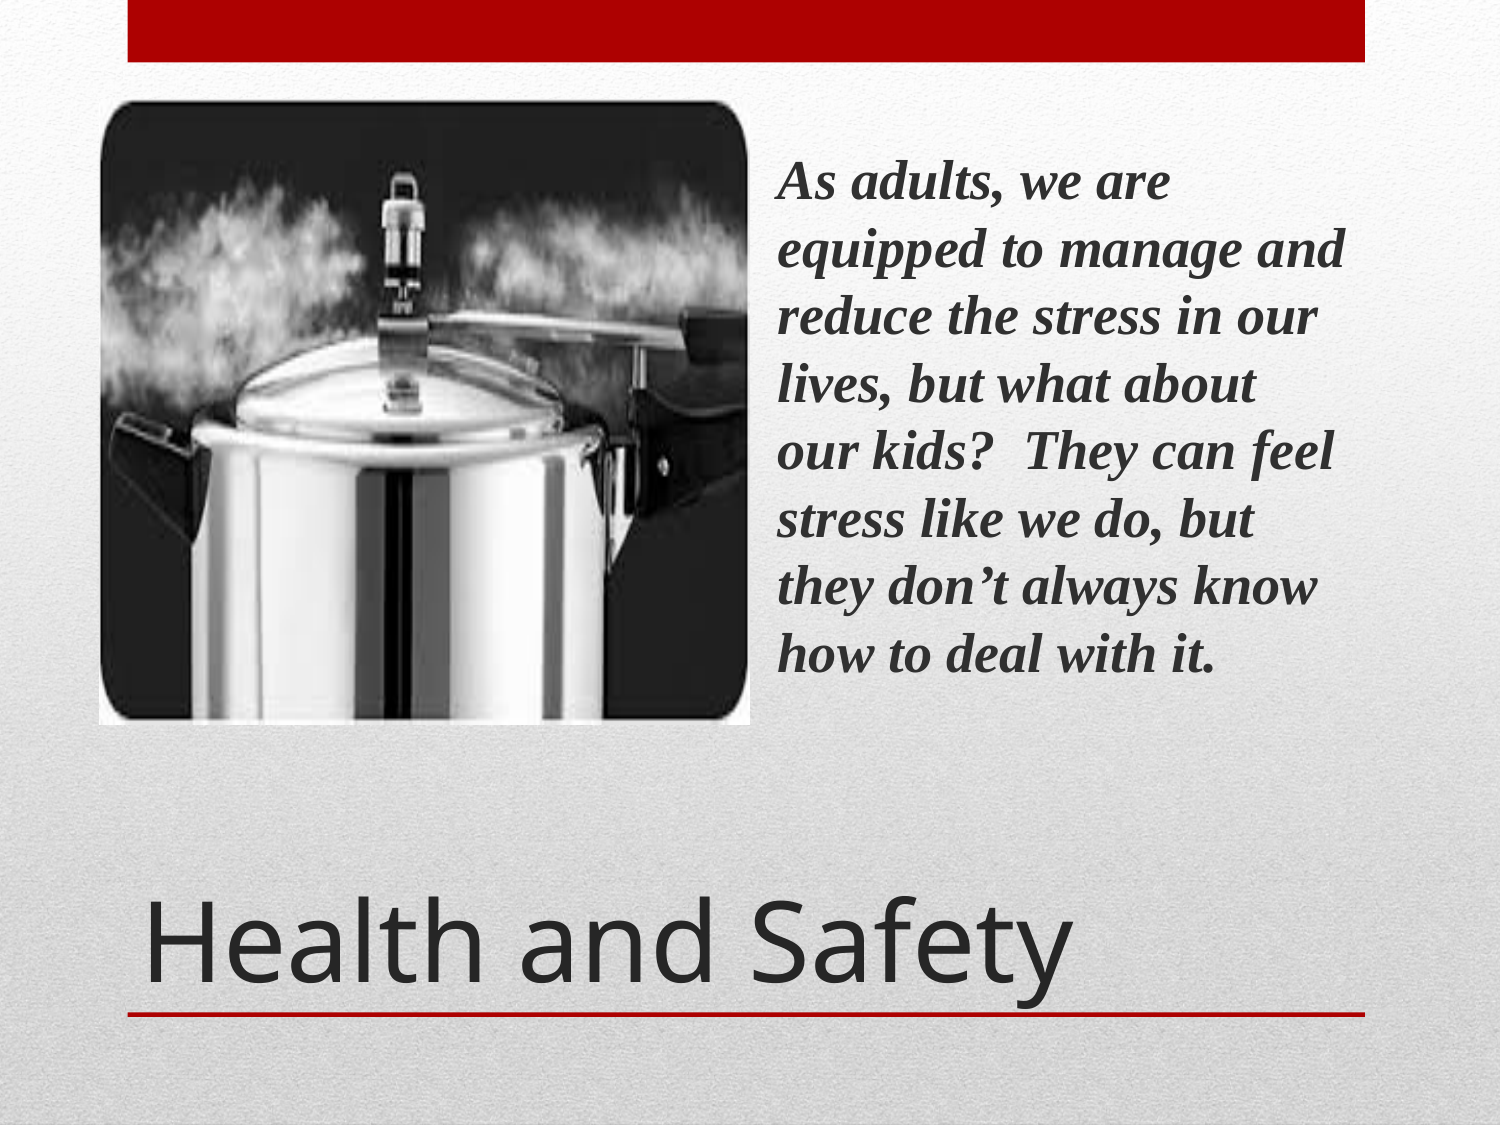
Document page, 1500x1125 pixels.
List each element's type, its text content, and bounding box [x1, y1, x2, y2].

list As adults, we are equipped to manage and reduce the stress in our lives, but what about our kids? They can feel stress like we do, but they don’t always know how to deal with it. [762, 62, 1363, 499]
picture [99, 99, 751, 726]
title Health and Safety [125, 750, 1238, 1013]
text_box [755, 499, 1400, 561]
list As adults, we are equipped to manage and reduce the stress in our lives, but what about our kids? They can feel stress like we do, but they don’t always know how to deal with it. [762, 561, 1363, 763]
